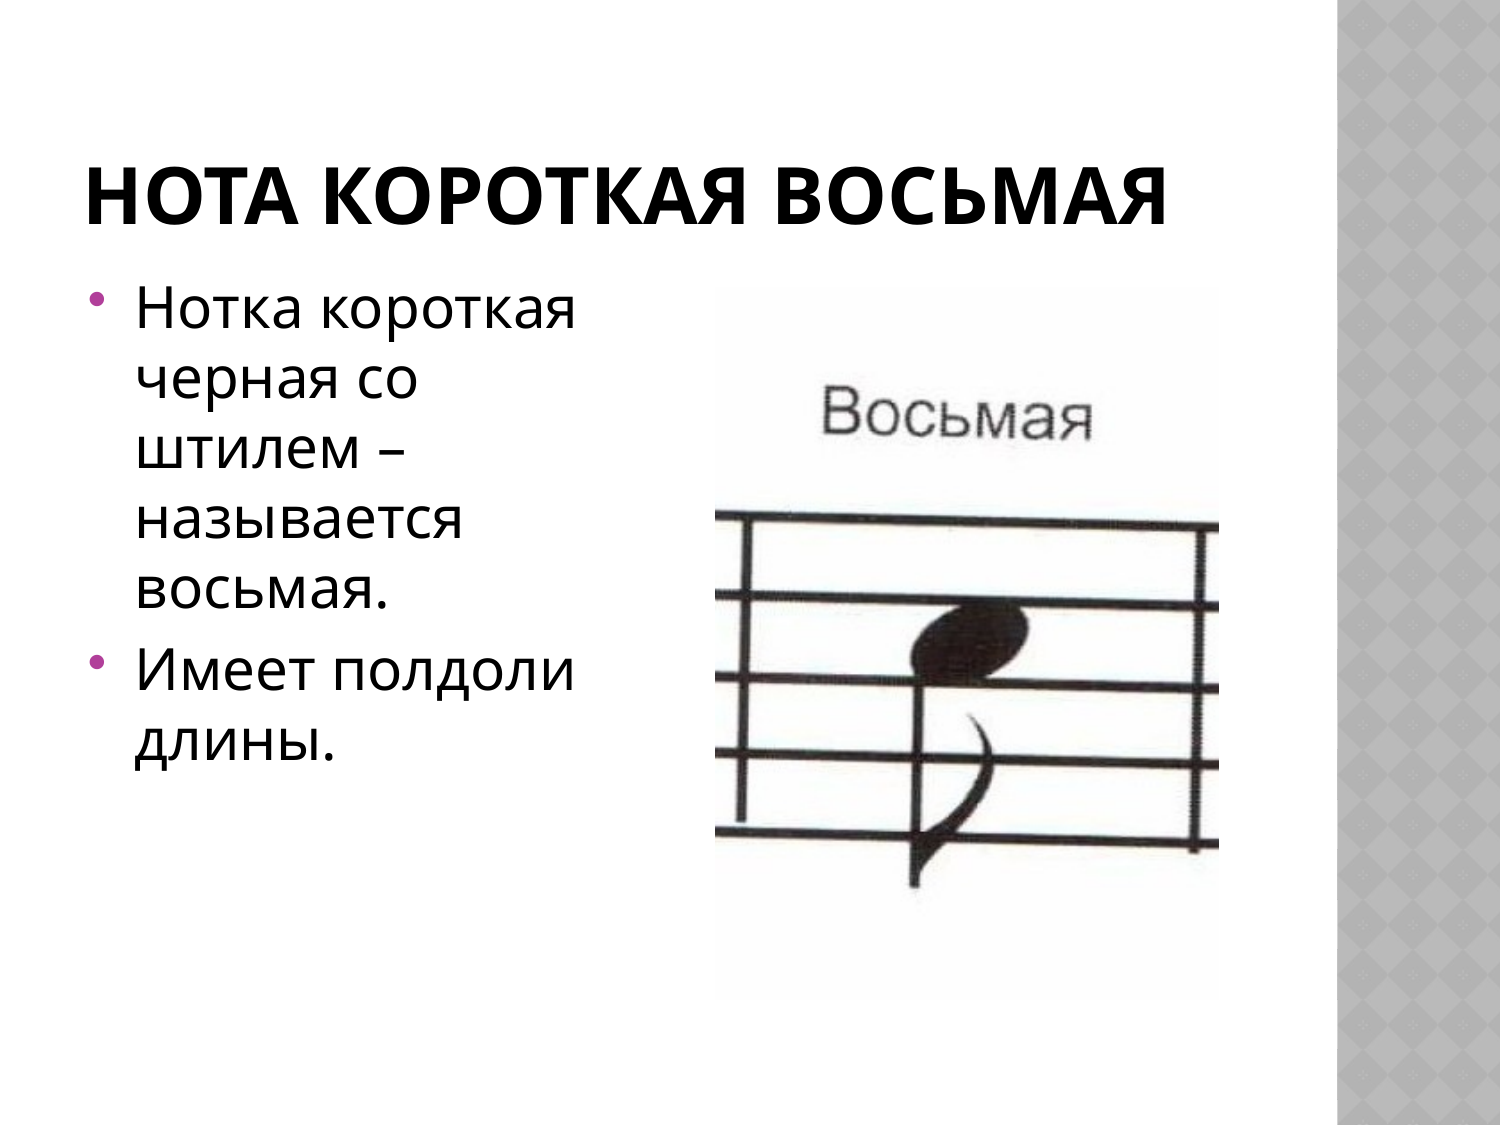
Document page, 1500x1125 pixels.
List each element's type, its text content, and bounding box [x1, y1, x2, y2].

title Нота короткая восьмая [75, 52, 1263, 240]
list Нотка короткая черная со штилем – называется восьмая. Имеет полдоли длины. [75, 262, 653, 1005]
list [714, 287, 1220, 1001]
